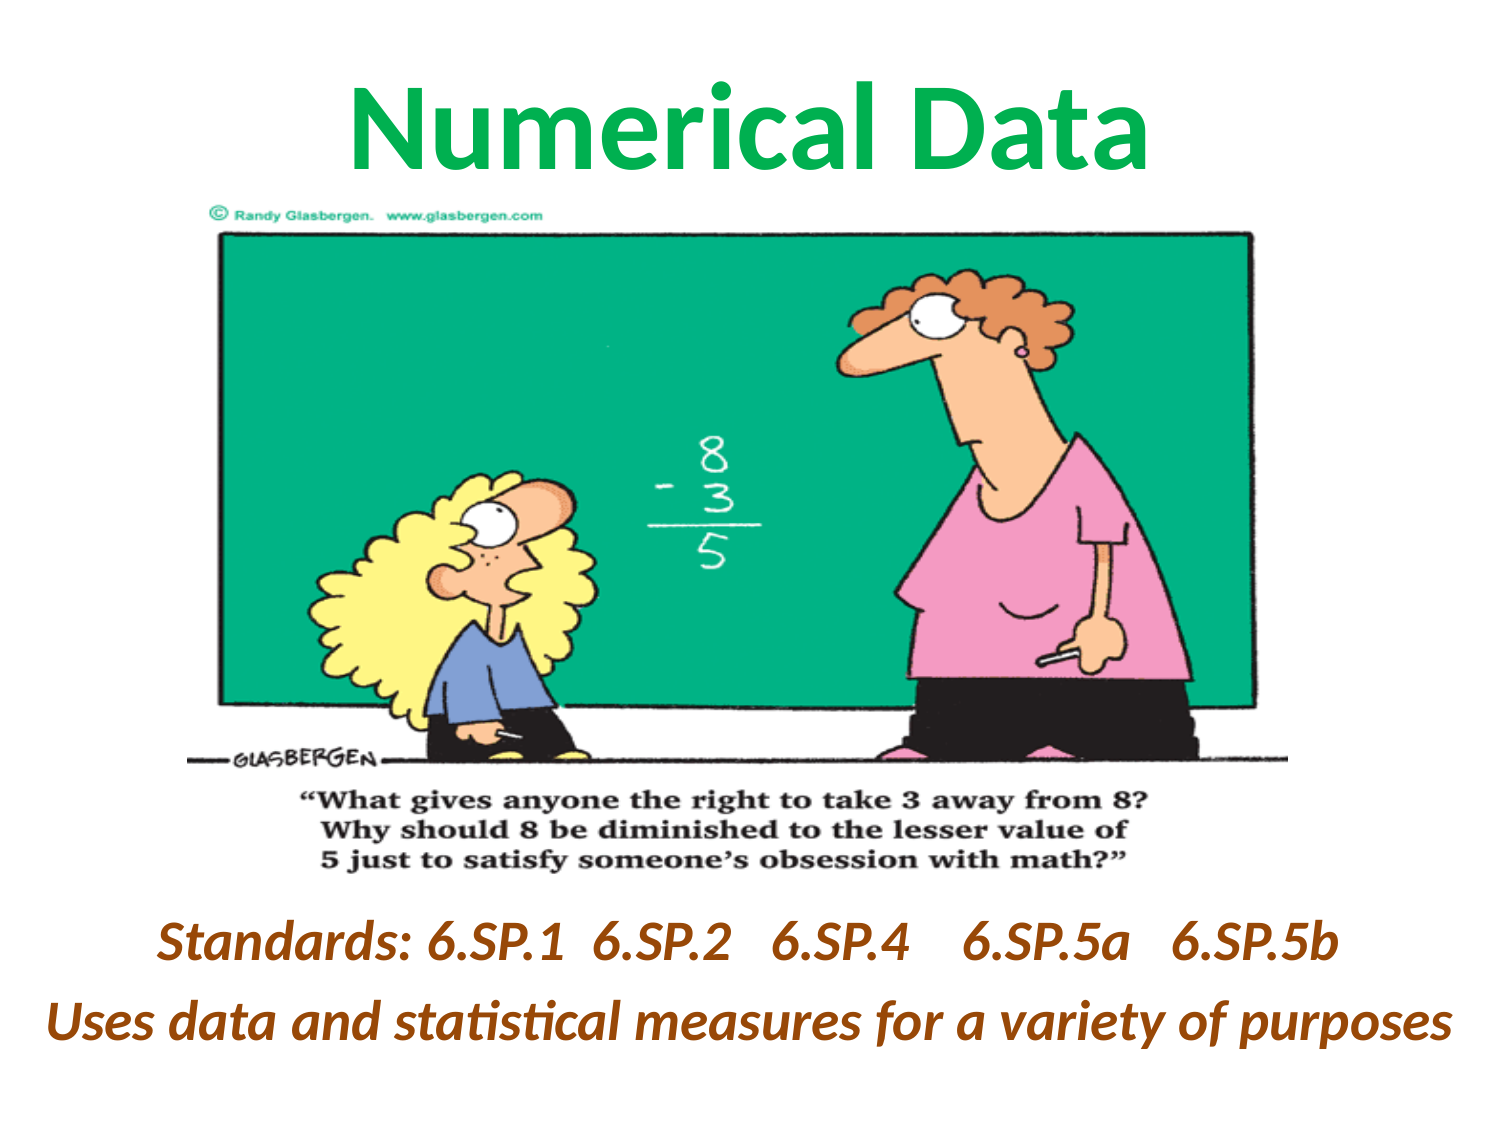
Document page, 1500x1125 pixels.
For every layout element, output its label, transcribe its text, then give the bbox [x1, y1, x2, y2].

subtitle Standards: 6.SP.1 6.SP.2 6.SP.4 6.SP.5a 6.SP.5b Uses data and statistical measures for a variety of purposes [24, 895, 1475, 1121]
picture [187, 199, 1288, 901]
title Numerical Data [24, 1, 1475, 238]
